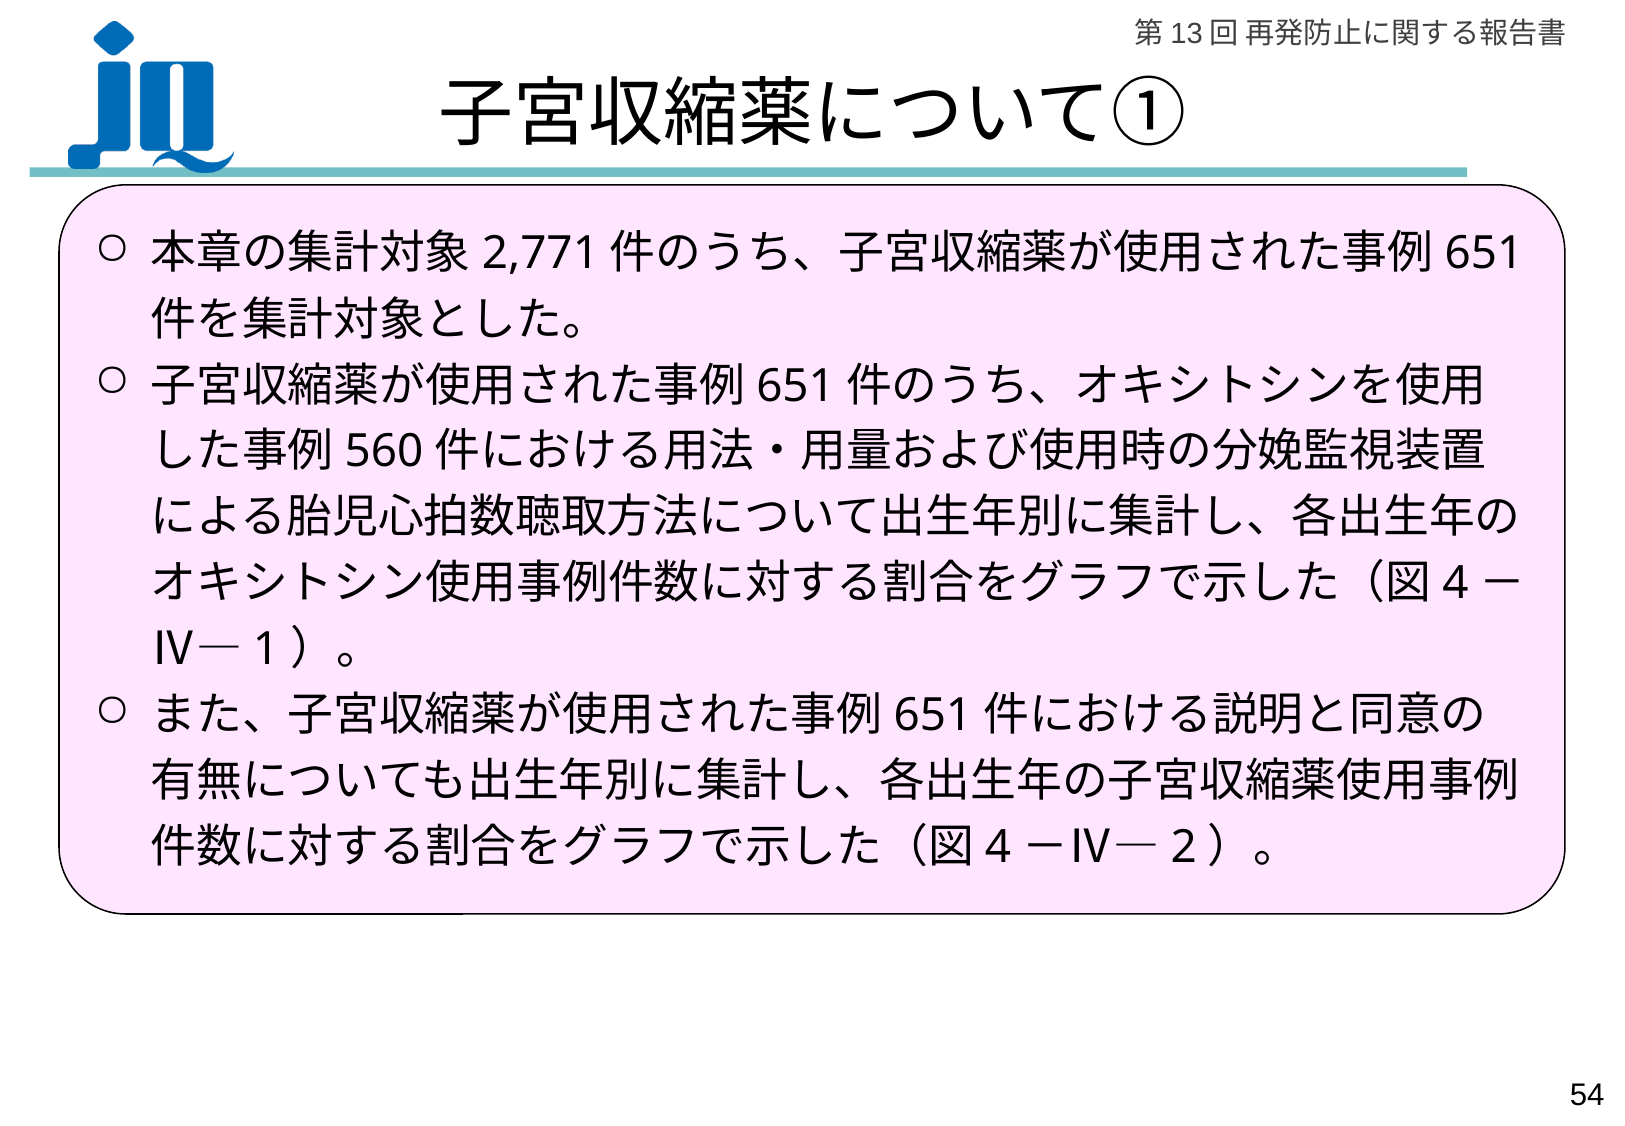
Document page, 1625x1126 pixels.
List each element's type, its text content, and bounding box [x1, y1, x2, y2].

slide_number 53 [1241, 1066, 1621, 1126]
title 子宮収縮薬について① [417, 56, 1207, 163]
picture [68, 21, 234, 173]
text_box 本章の集計対象2,771件のうち、子宮収縮薬が使用された事例651件を集計対象とした。 子宮収縮薬が使用された事例651件のうち、オキシトシンを使用した事例560件における用法・用量および使用時の分娩監視装置による胎児心拍数聴取方法について出生年別に集計し、各出生年のオキシトシン使用事例件数に対する割合をグラフで示した（図4－Ⅳ―1）。 また、子宮収縮薬が使用された事例651件における説明と同意の有無についても出生年別に集計し、各出生年の子宮収縮薬使用事例件数に対する割合をグラフで示した（図4－Ⅳ―2）。 [58, 184, 1565, 914]
